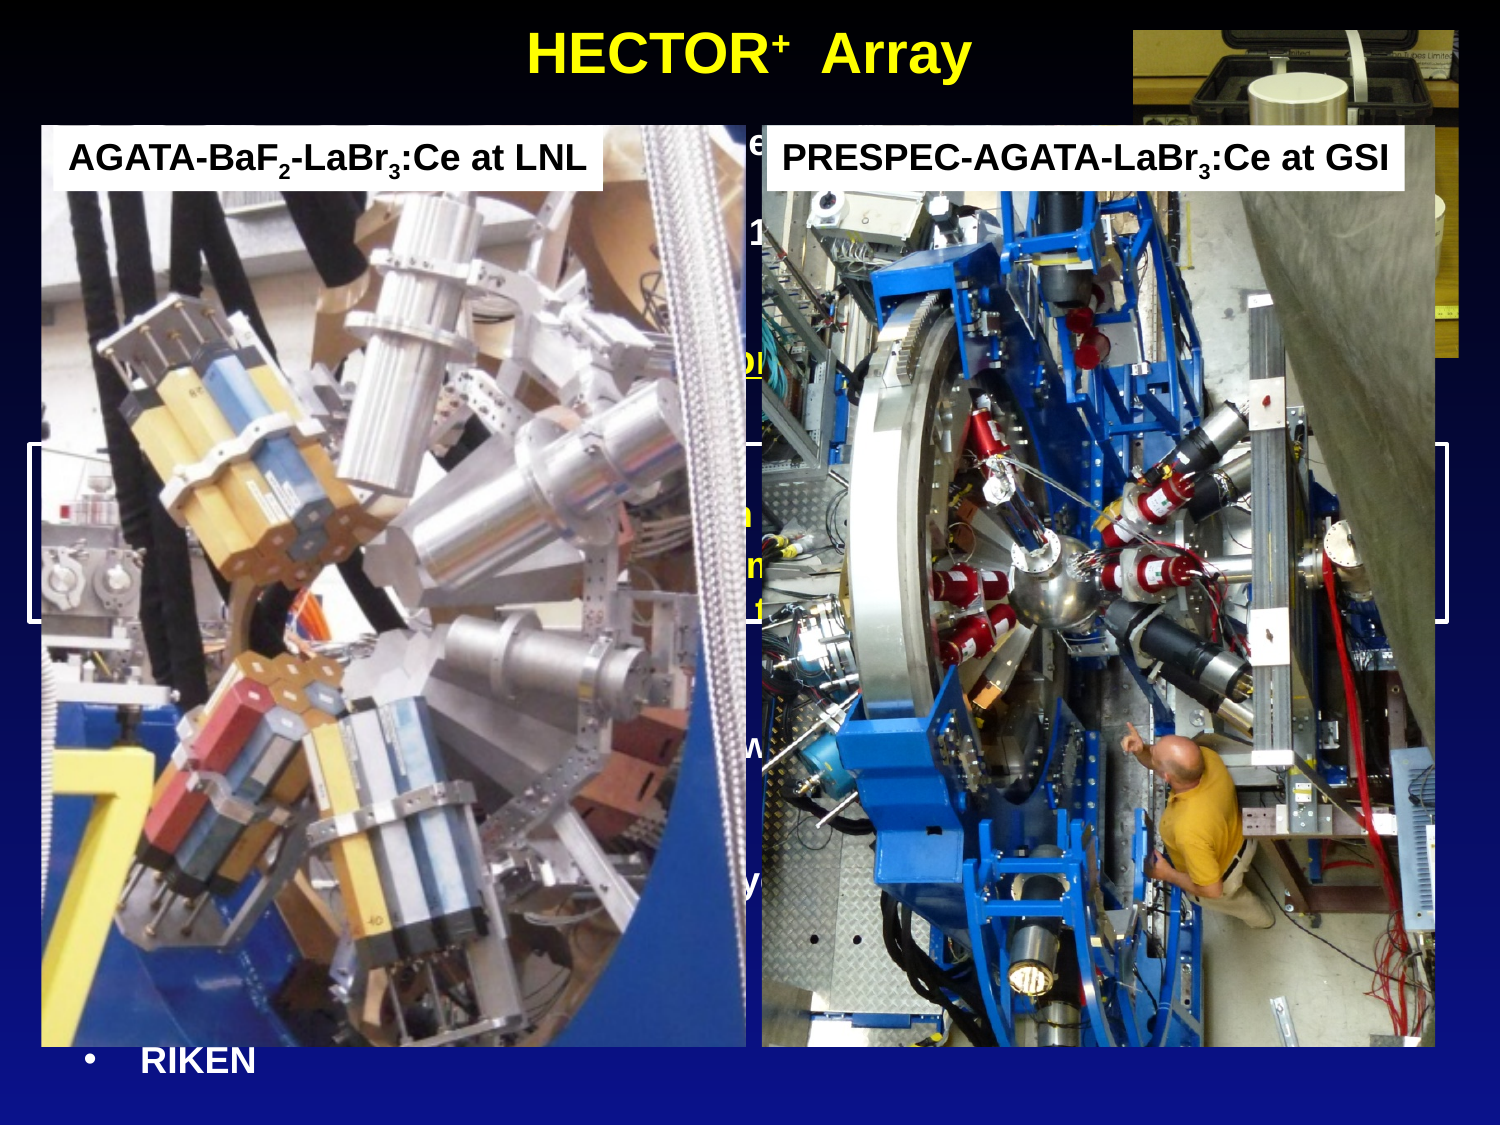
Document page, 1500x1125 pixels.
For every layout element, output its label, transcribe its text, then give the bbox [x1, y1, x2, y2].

picture [41, 125, 747, 1047]
text_box High efficiency portable scintillator detector array 8 Large Volume BaF2 Detectors (14 x 17 cm) 36 Small Volume BaF2 Detectors 10 large Volume LaBr3:Ce detectors ( 9 x 20 cm) A LaBr3:Ce array, is capable to work in a standalone configuration but, when coupled to a radiation detection system, increases the efficiency and makes much more powerful the physics program HPGe arrays - AGATA @ LNL Low lying pygmy and qudrupole states in 208Pb, 124Sn, … - AGATA @ GSI (pygmy resonance on 64Fe) LAND @ GSI CACTUS @ OSLO RIKEN [29, 110, 1471, 1089]
picture [761, 30, 1459, 1047]
text_box [27, 442, 35, 624]
text_box [751, 442, 756, 624]
text_box HECTOR+ Array [0, 7, 1500, 93]
text_box [1440, 442, 1449, 624]
